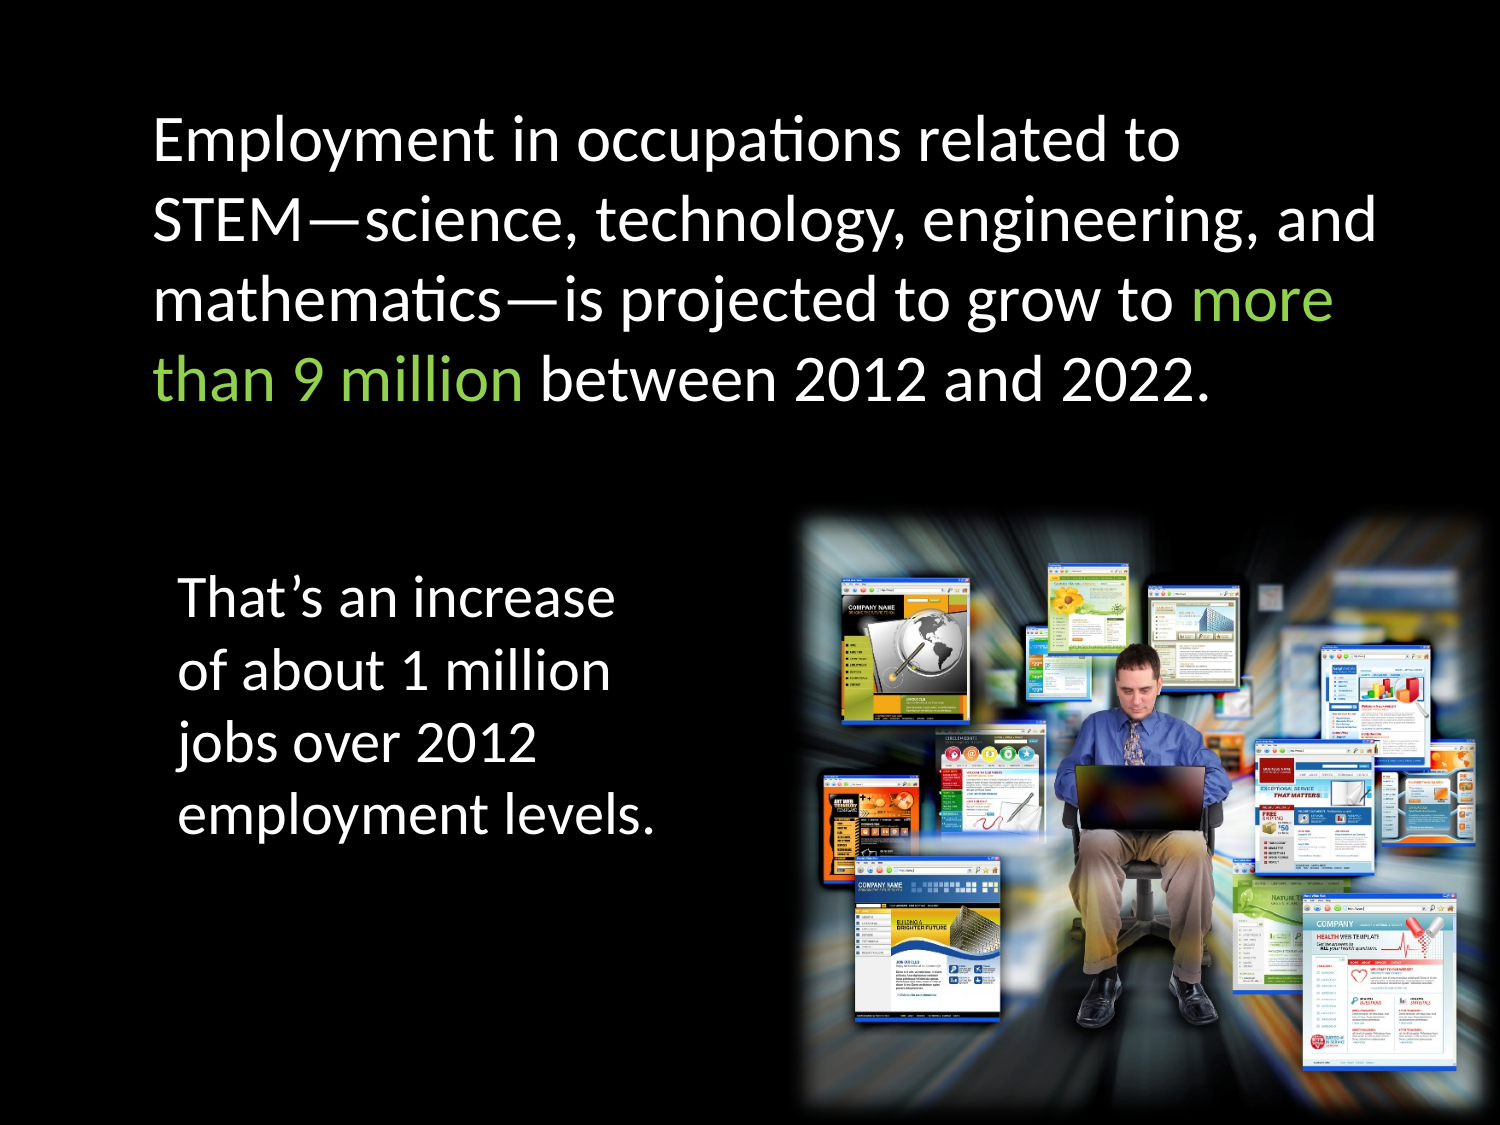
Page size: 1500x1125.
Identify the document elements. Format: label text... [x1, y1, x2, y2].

picture [785, 499, 1500, 1125]
text_box Employment in occupations related to STEM—science, technology, engineering, and mathematics—is projected to grow to more than 9 million between 2012 and 2022. [137, 87, 1425, 423]
text_box That’s an increase of about 1 million jobs over 2012 employment levels. [162, 549, 675, 855]
